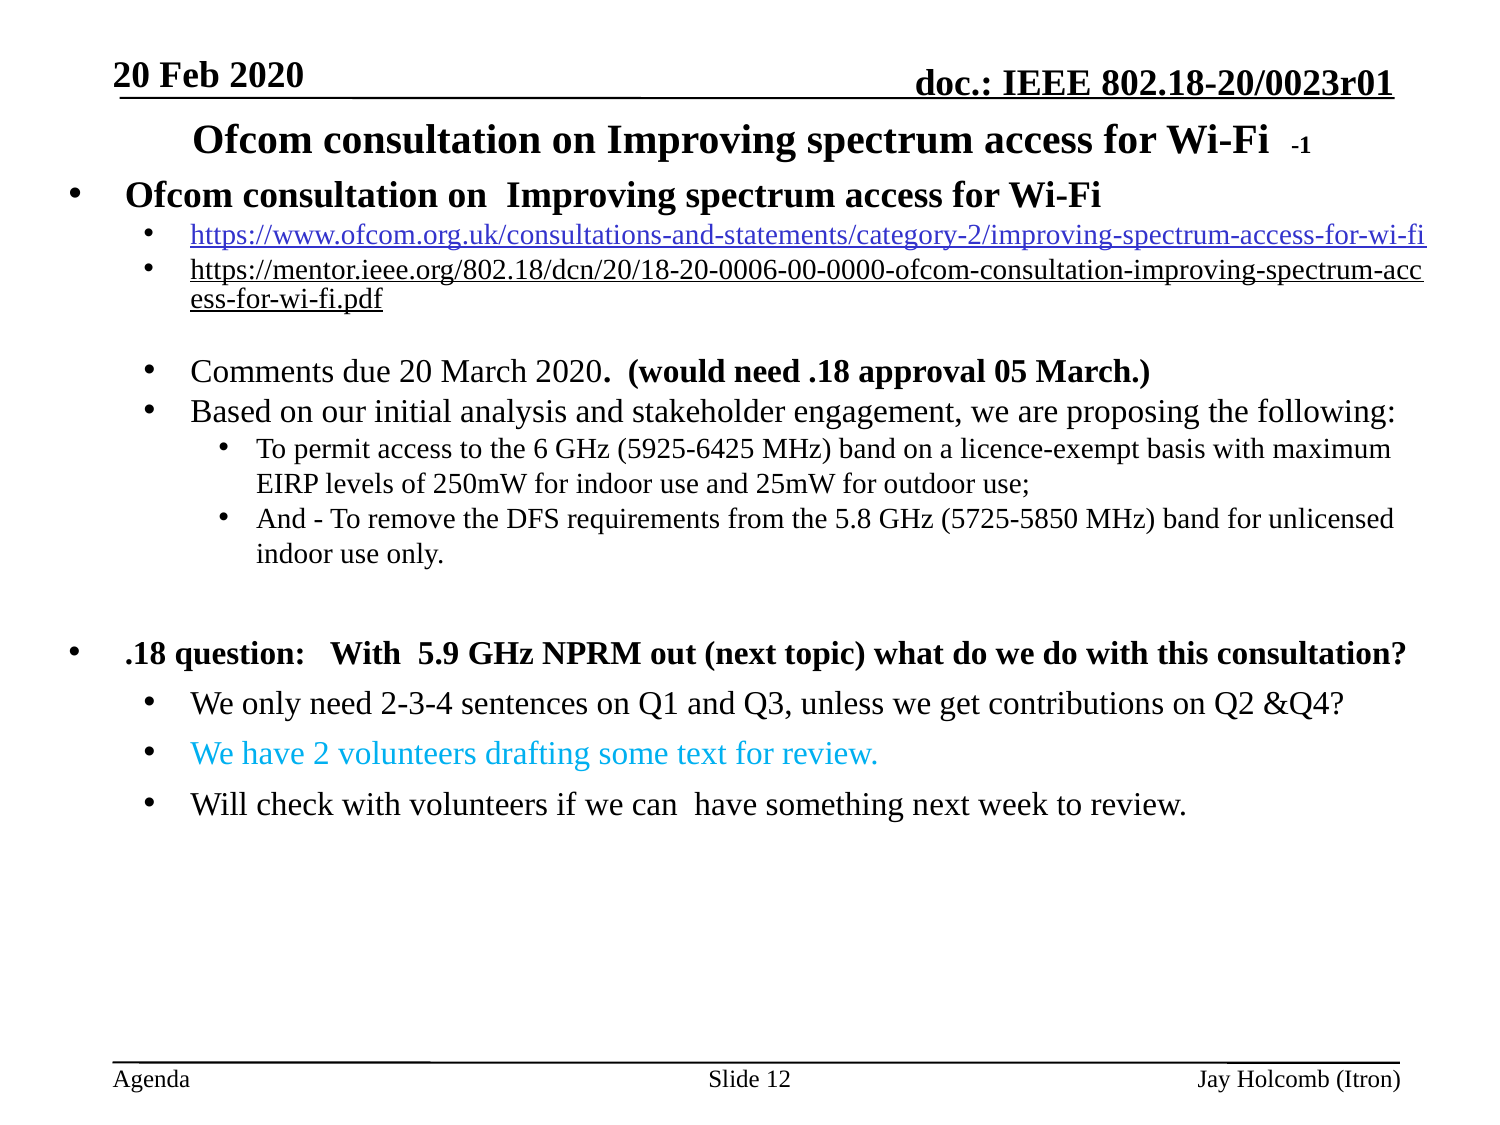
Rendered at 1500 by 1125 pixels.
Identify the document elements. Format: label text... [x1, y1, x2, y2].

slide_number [112, 49, 488, 95]
title Ofcom consultation on Improving spectrum access for Wi-Fi -1 [114, 103, 1390, 162]
slide_number Slide 12 [699, 1061, 800, 1123]
list Ofcom consultation on Improving spectrum access for Wi-Fi https://www.ofcom.org.uk/consultations-and-statements/category-2/improving-spectrum-access-for-wi-fi https://mentor.ieee.org/802.18/dcn/20/18-20-0006-00-0000-ofcom-consultation-improving-spectrum-access-for-wi-fi.pdf Comments due 20 March 2020. (would need .18 approval 05 March.) Based on our initial analysis and stakeholder engagement, we are proposing the following: To permit access to the 6 GHz (5925-6425 MHz) band on a licence-exempt basis with maximum EIRP levels of 250mW for indoor use and 25mW for outdoor use; And - To remove the DFS requirements from the 5.8 GHz (5725-5850 MHz) band for unlicensed indoor use only. .18 question: With 5.9 GHz NPRM out (next topic) what do we do with this consultation? We only need 2-3-4 sentences on Q1 and Q3, unless we get contributions on Q2 &Q4? We have 2 volunteers drafting some text for review. Will check with volunteers if we can have something next week to review. [53, 162, 1447, 1054]
footer Jay Holcomb (Itron) [878, 1061, 1402, 1093]
